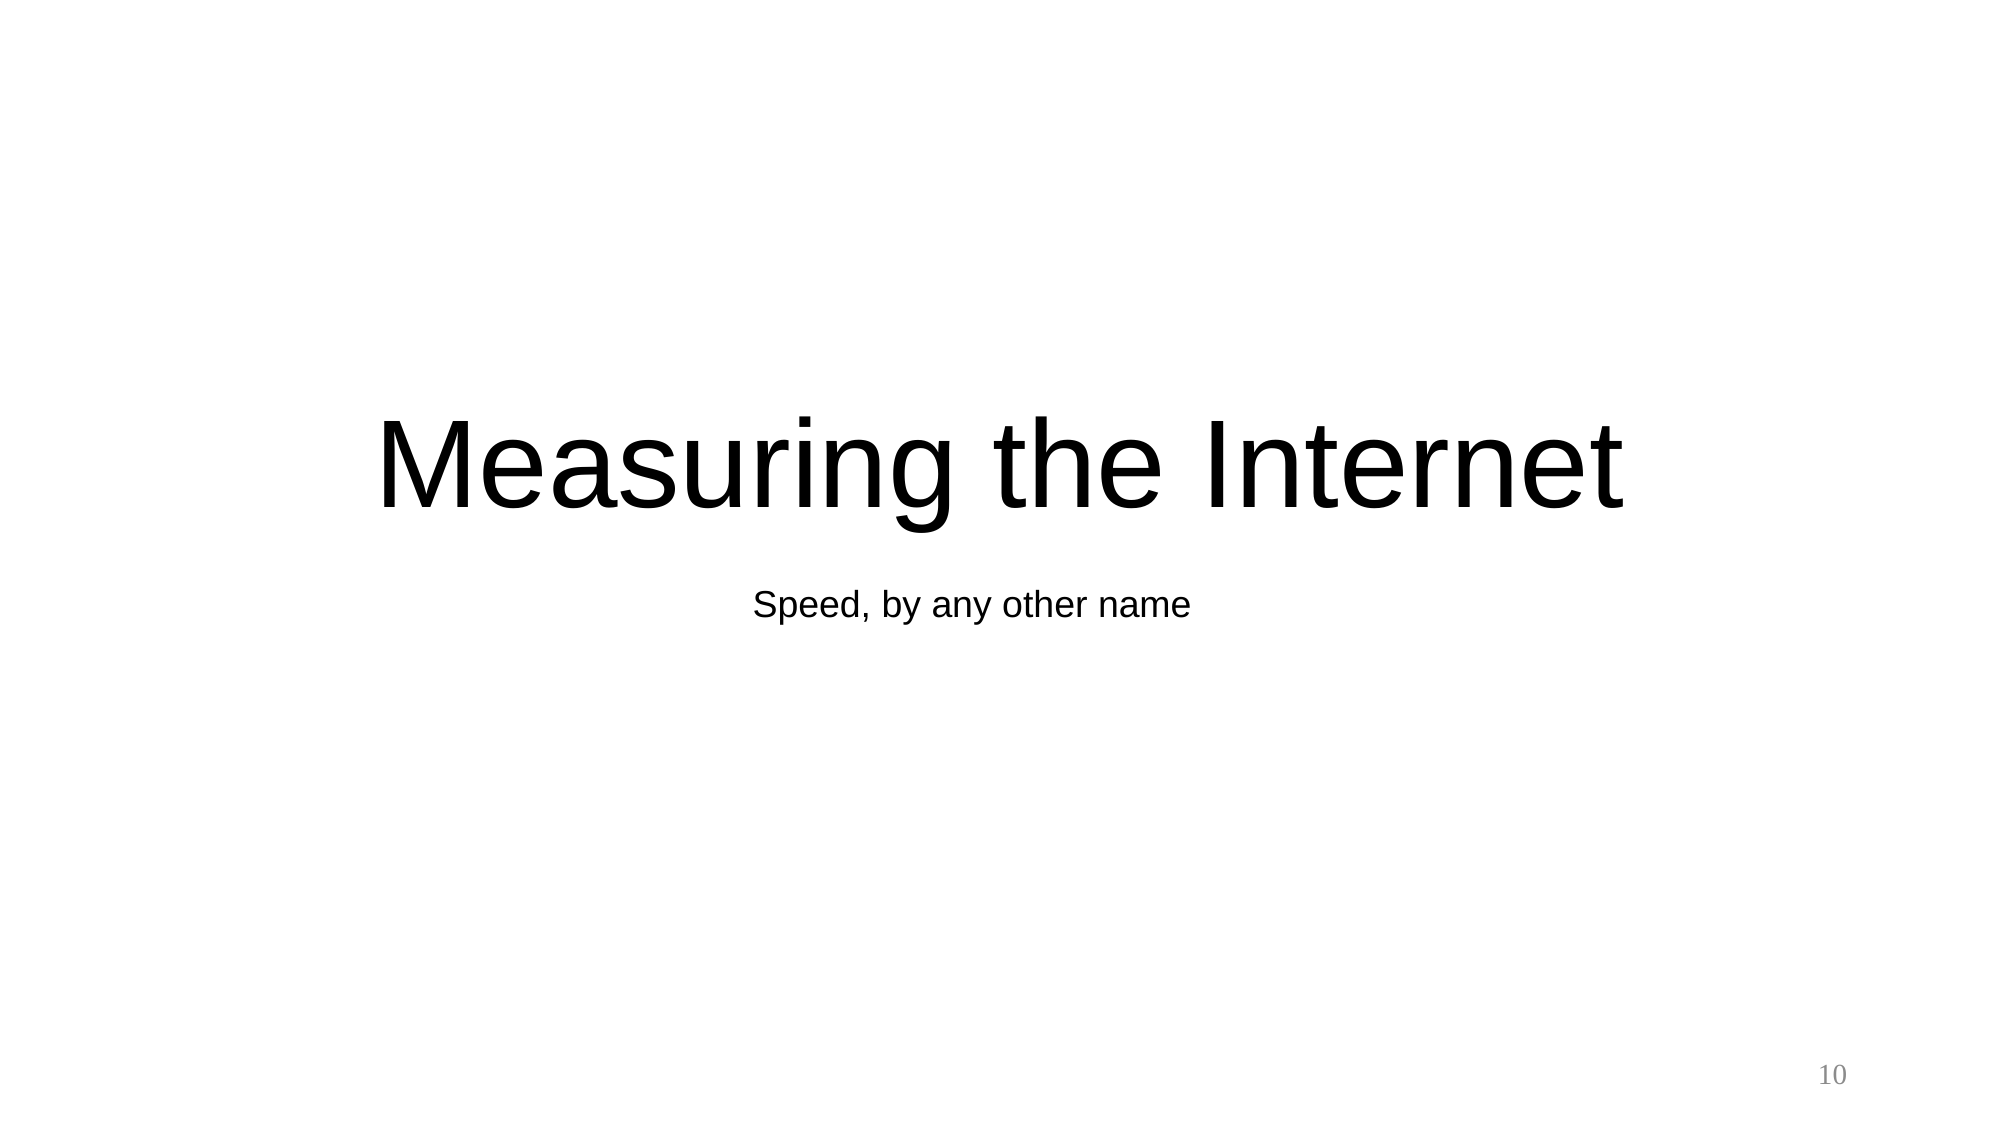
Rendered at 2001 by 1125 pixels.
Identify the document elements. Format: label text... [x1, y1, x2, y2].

slide_number 10 [1412, 1042, 1863, 1103]
text_box Speed, by any other name [352, 572, 1592, 633]
title Measuring the Internet [223, 354, 1776, 543]
